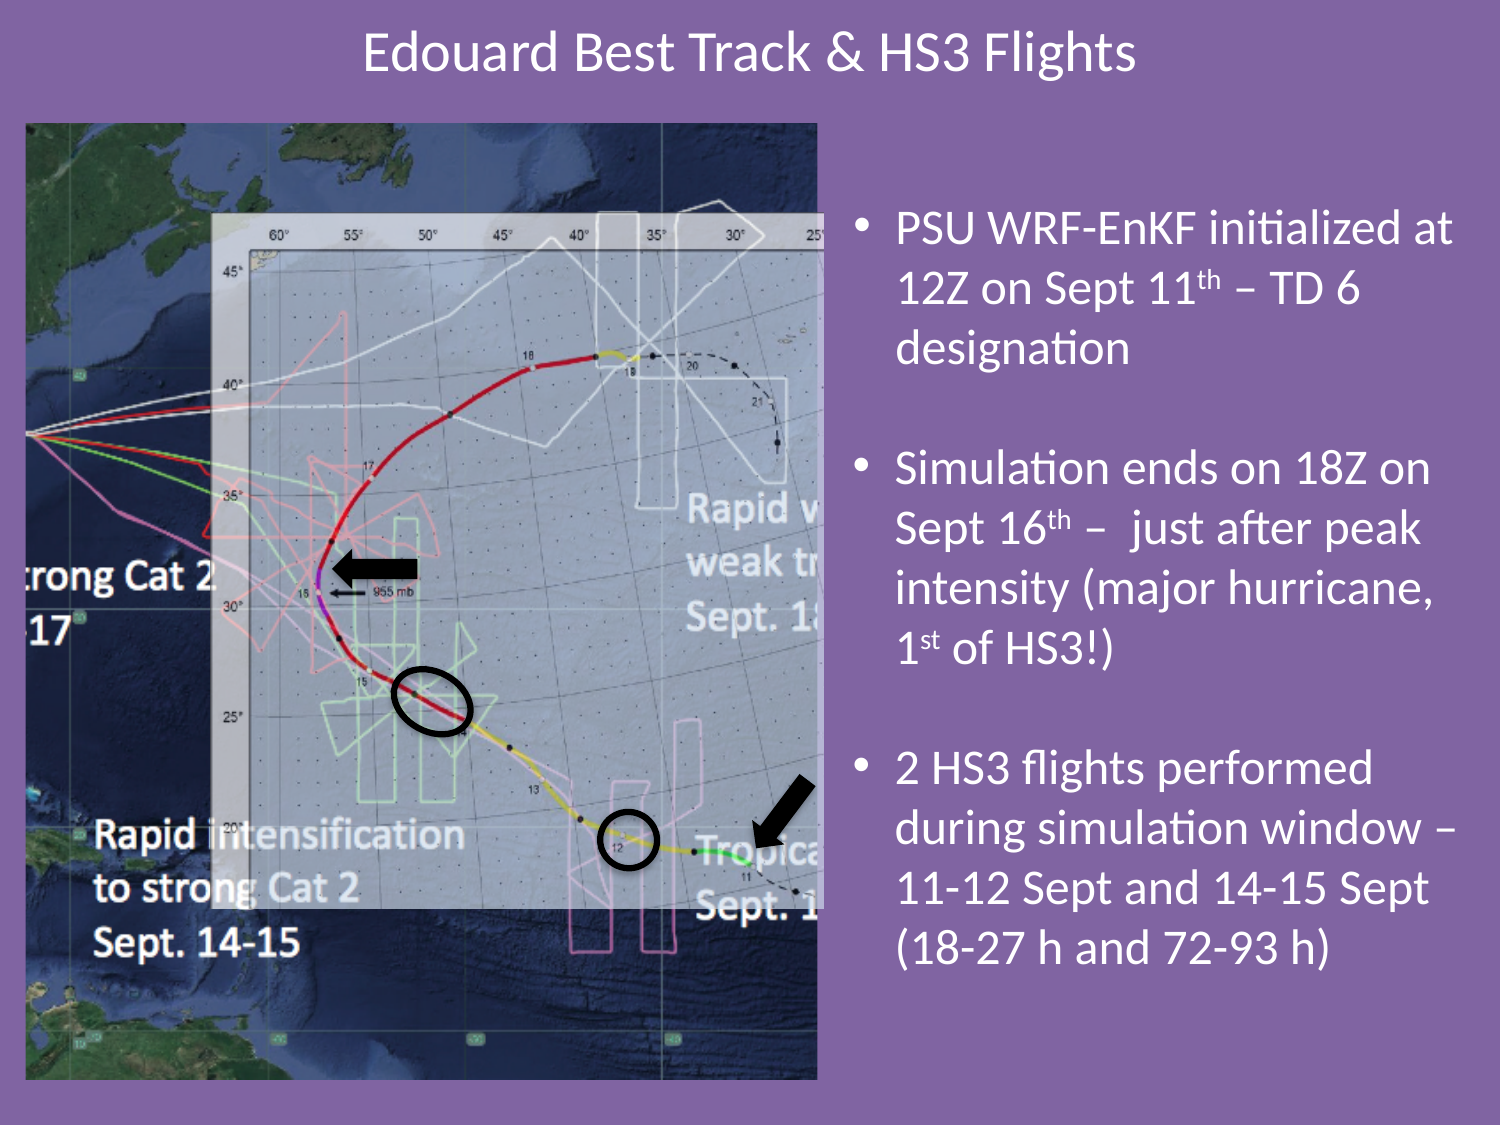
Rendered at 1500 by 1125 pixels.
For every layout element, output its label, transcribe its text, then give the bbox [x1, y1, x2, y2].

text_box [210, 212, 824, 909]
picture [25, 122, 818, 1080]
text_box PSU WRF-EnKF initialized at 12Z on Sept 11th – TD 6 designation Simulation ends on 18Z on Sept 16th – just after peak intensity (major hurricane, 1st of HS3!) 2 HS3 flights performed during simulation window – 11-12 Sept and 14-15 Sept (18-27 h and 72-93 h) [823, 187, 1500, 982]
text_box Edouard Best Track & HS3 Flights [0, 5, 1500, 91]
